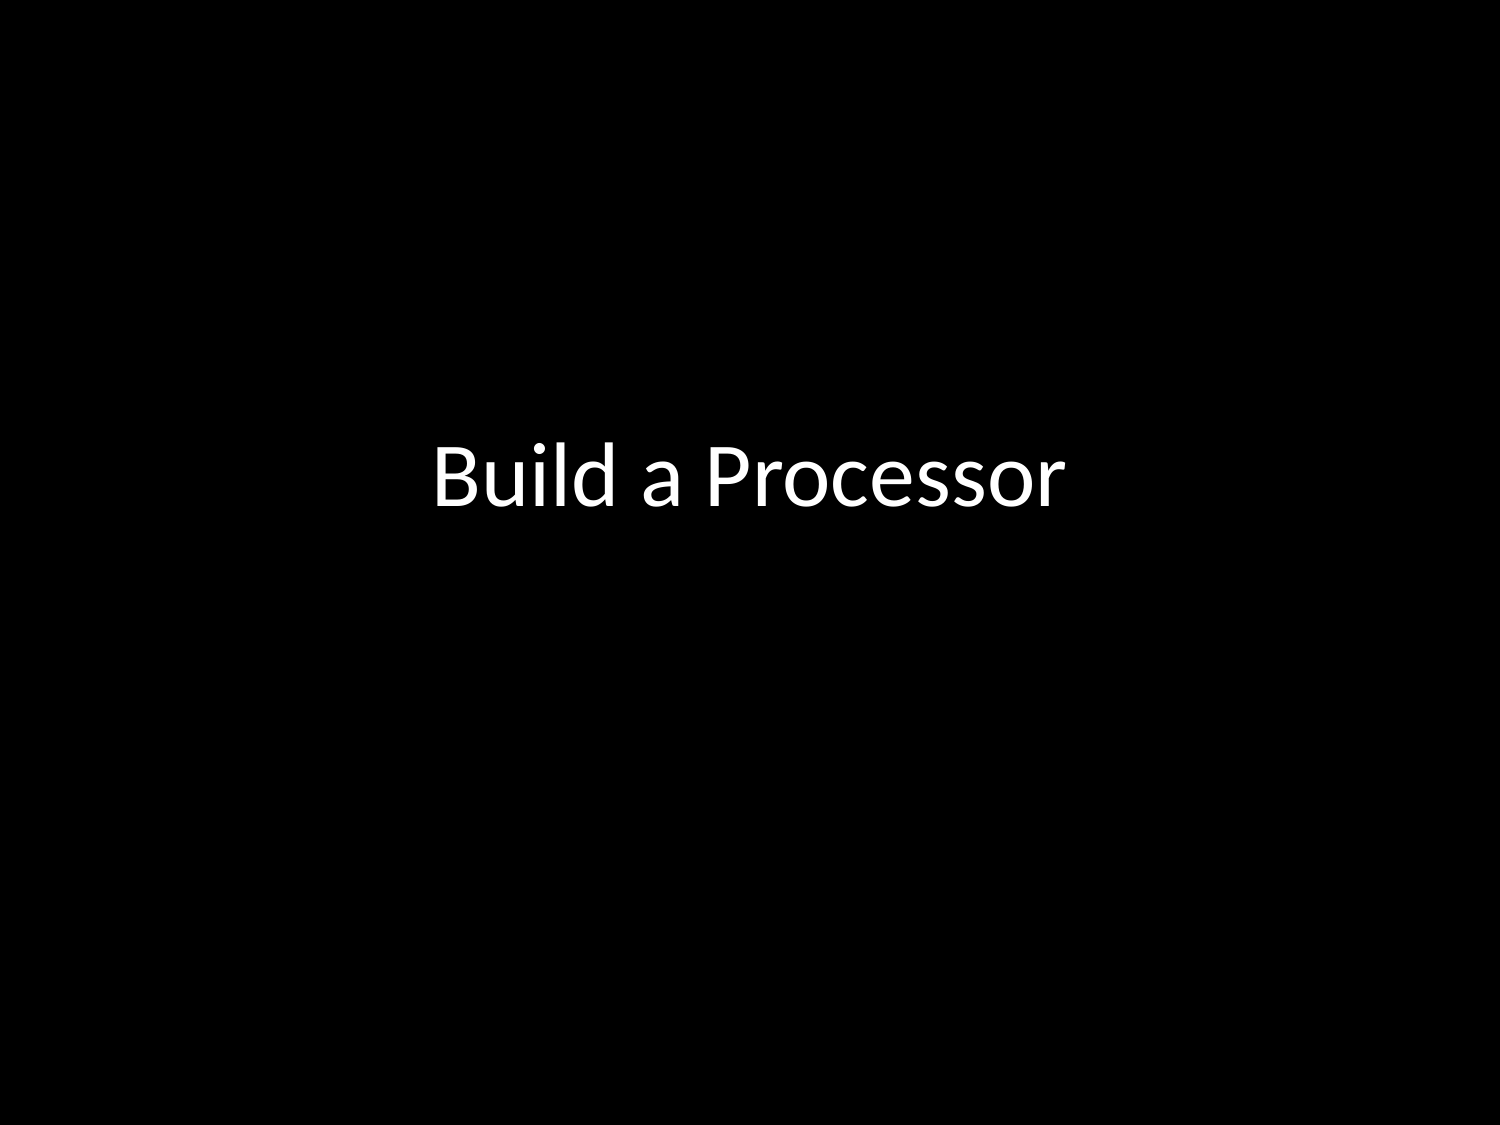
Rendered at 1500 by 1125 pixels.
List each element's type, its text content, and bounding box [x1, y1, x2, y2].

title Build a Processor [112, 349, 1388, 591]
